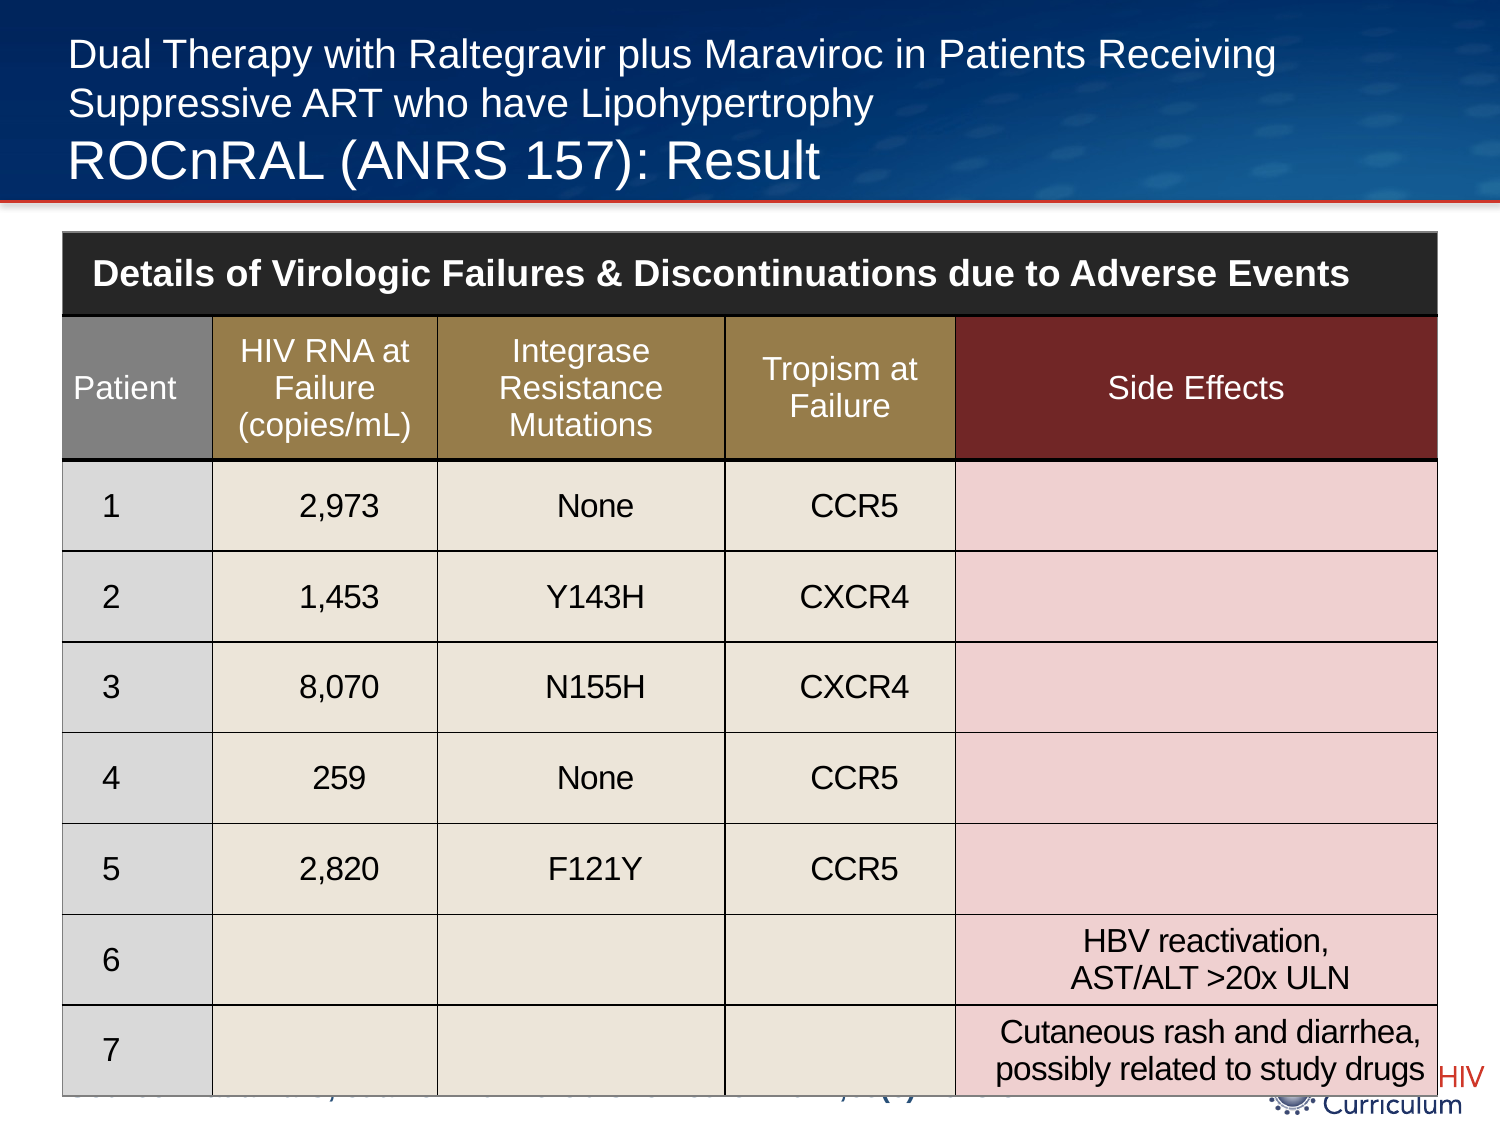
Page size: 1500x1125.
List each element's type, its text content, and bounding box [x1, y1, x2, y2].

table_header Details of Virologic Failures & Discontinuations due to Adverse Events [63, 233, 1437, 314]
table_cell [213, 1006, 437, 1095]
table_cell Integrase Resistance Mutations [438, 317, 724, 458]
table_cell None [438, 733, 724, 823]
table_cell 2,820 [213, 824, 437, 914]
table_cell [438, 1006, 724, 1095]
table_cell N155H [438, 643, 724, 732]
picture [1267, 1097, 1318, 1115]
table_cell 4 [63, 733, 212, 823]
table_cell Cutaneous rash and diarrhea, possibly related to study drugs [956, 1006, 1437, 1095]
table_cell Y143H [438, 552, 724, 641]
table_cell HIV RNA at Failure (copies/mL) [213, 317, 437, 458]
table_cell [726, 915, 955, 1004]
table_cell [213, 915, 437, 1004]
table_cell 2,973 [213, 462, 437, 550]
table_cell [956, 824, 1437, 914]
table_cell 6 [63, 915, 212, 1004]
table_cell [956, 552, 1437, 641]
table_cell 2 [63, 552, 212, 641]
table_cell [956, 733, 1437, 823]
table_cell [956, 462, 1437, 550]
table_cell CXCR4 [726, 552, 955, 641]
table_cell 259 [213, 733, 437, 823]
table_cell Side Effects [956, 317, 1437, 458]
table_cell F121Y [438, 824, 724, 914]
table_cell HBV reactivation, AST/ALT >20x ULN [956, 915, 1437, 1004]
table_cell 5 [63, 824, 212, 914]
title Dual Therapy with Raltegravir plus Maraviroc in Patients Receiving Suppressive ART who have Lipohypertrophy ROCnRAL (ANRS 157): Result [53, 19, 1447, 199]
table_cell [726, 1006, 955, 1095]
list Source: Katlama C, et al. J Antimicrob Chemother. 2014;69(6):1648-52. [53, 1059, 1261, 1113]
table_cell [956, 643, 1437, 732]
table_cell 7 [63, 1006, 212, 1095]
table_cell [438, 915, 724, 1004]
table_cell 8,070 [213, 643, 437, 732]
table_cell None [438, 462, 724, 550]
table_cell CCR5 [726, 824, 955, 914]
table_cell 1,453 [213, 552, 437, 641]
table_cell Patient [63, 317, 212, 458]
table_cell 1 [63, 462, 212, 550]
table_cell Tropism at Failure [726, 317, 955, 458]
table_cell CCR5 [726, 733, 955, 823]
table_cell CCR5 [726, 462, 955, 550]
table_cell CXCR4 [726, 643, 955, 732]
picture [0, 0, 1500, 200]
table_cell 3 [63, 643, 212, 732]
